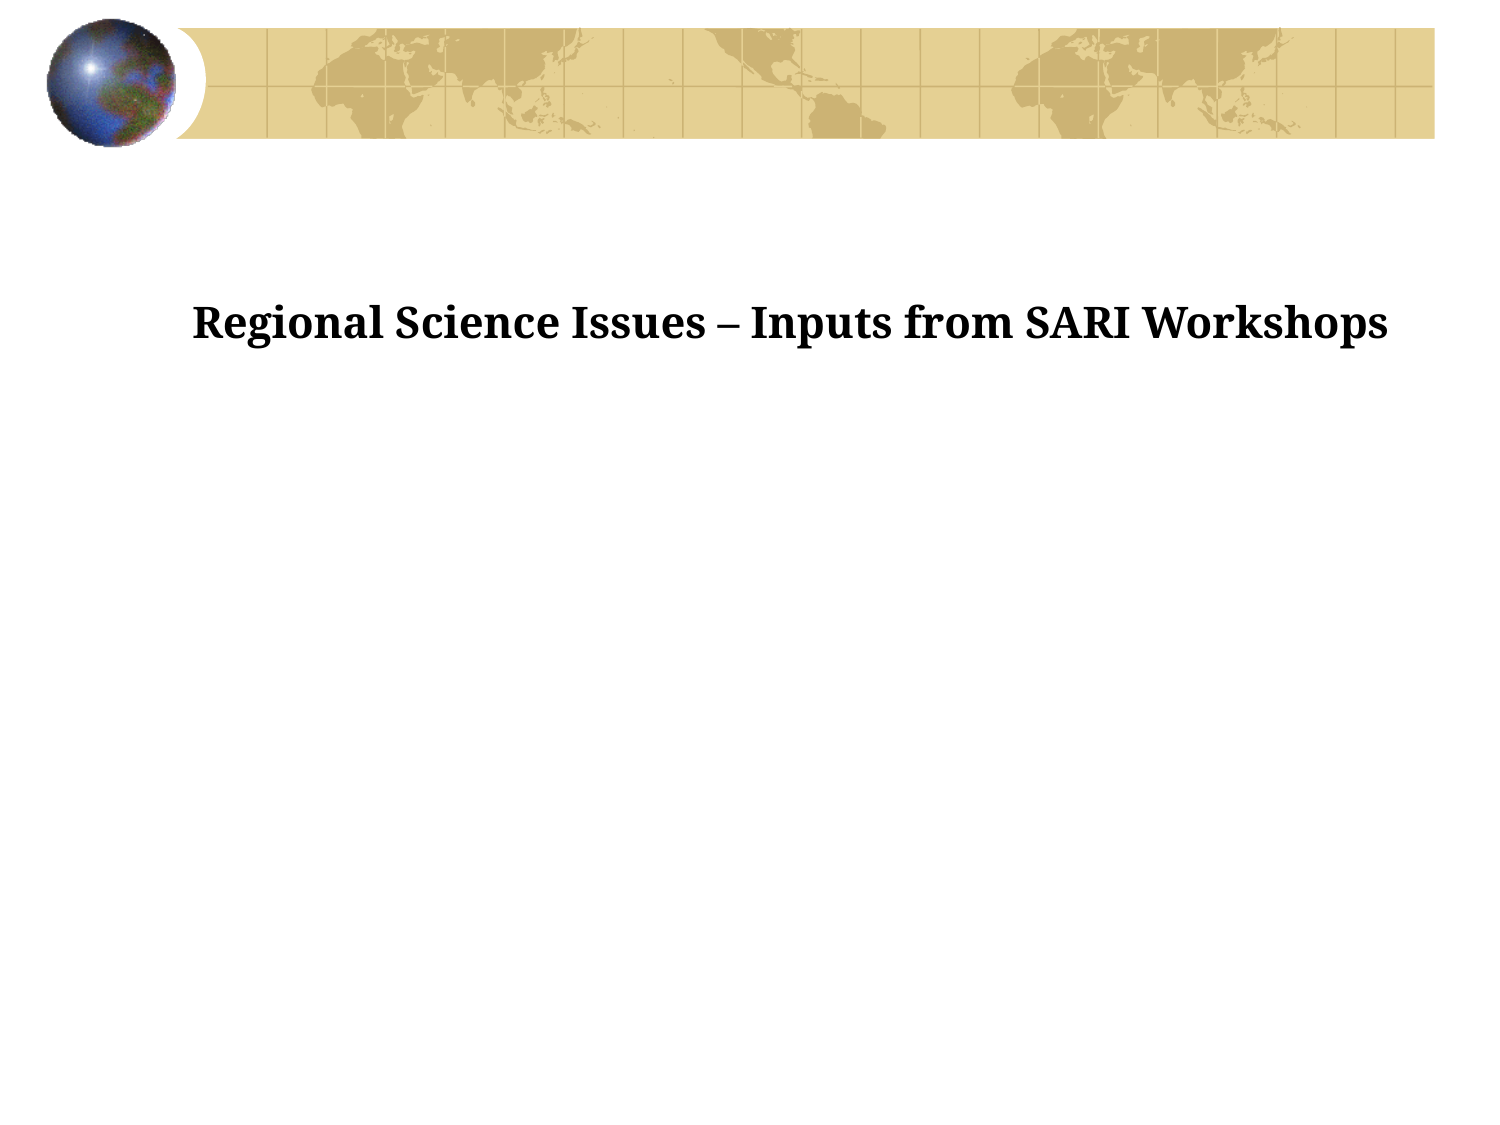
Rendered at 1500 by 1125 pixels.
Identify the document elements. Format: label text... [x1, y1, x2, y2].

text_box Regional Science Issues – Inputs from SARI Workshops [171, 278, 1412, 444]
picture [42, 14, 190, 151]
